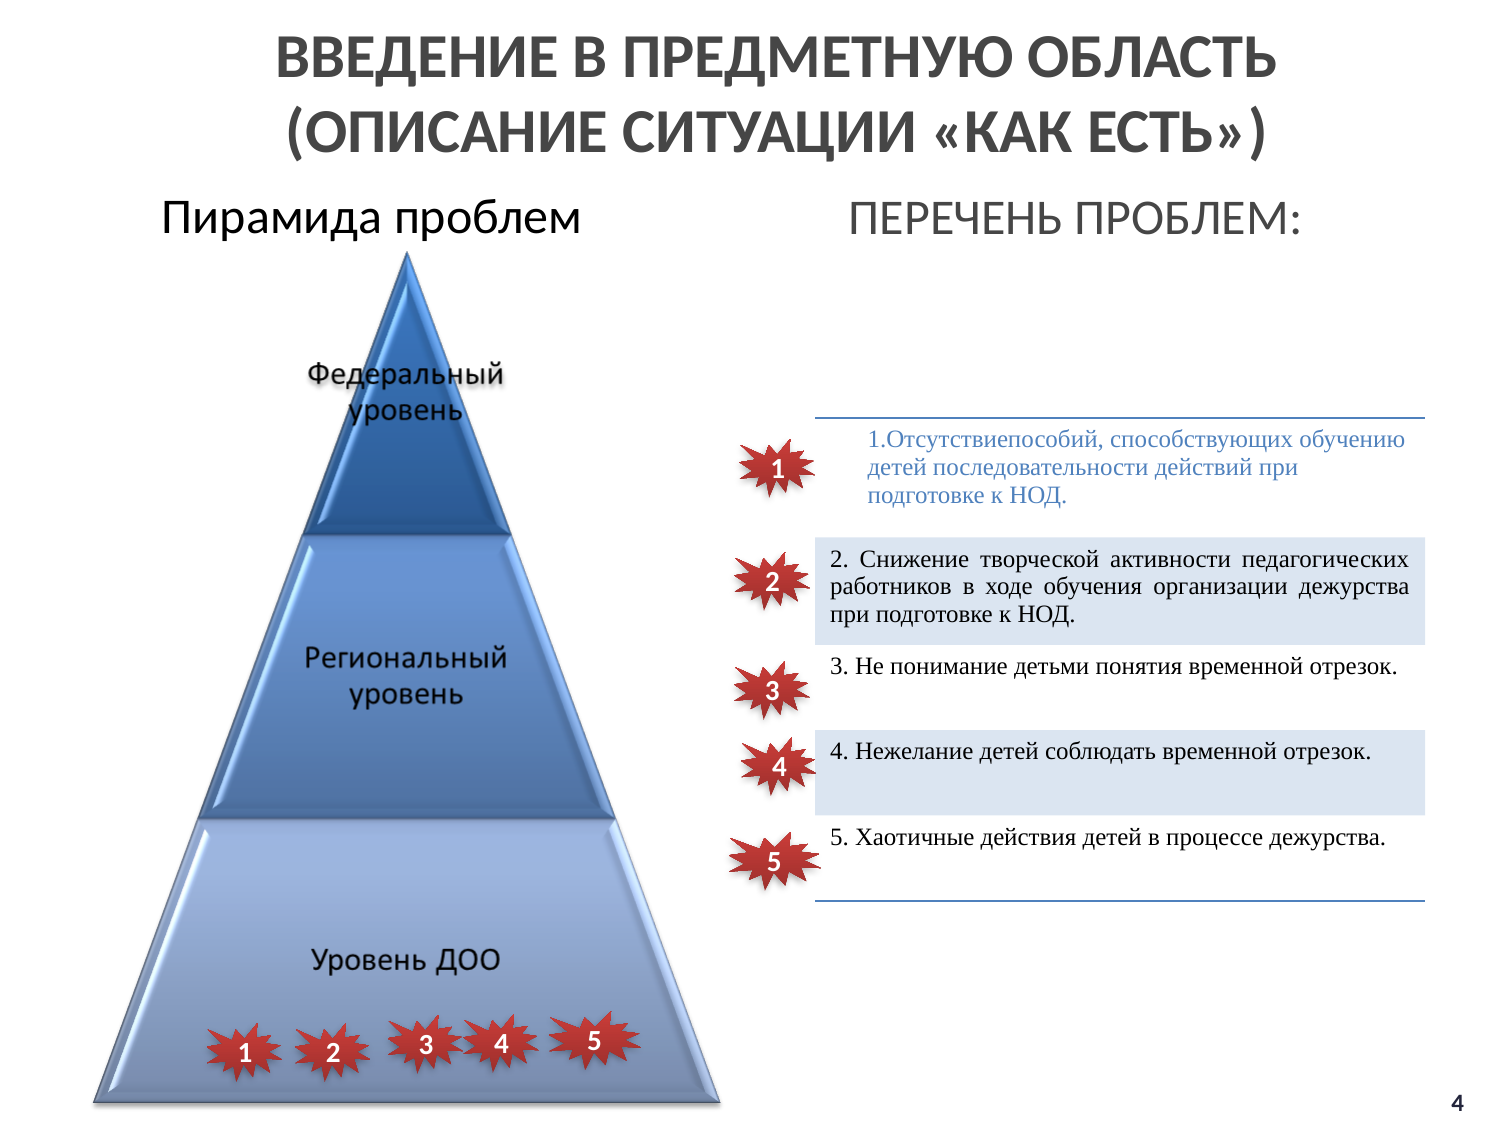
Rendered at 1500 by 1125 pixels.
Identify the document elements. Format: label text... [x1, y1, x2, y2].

picture [84, 244, 729, 1115]
text_box 3 [733, 660, 810, 721]
text_box 5 [732, 831, 815, 891]
table_header 1.Отсутствиепособий, способствующих обучению детей последовательности действий при подготовке к НОД. [815, 419, 1425, 537]
text_box 1 [739, 438, 815, 498]
table_cell 3. Не понимание детьми понятия временной отрезок. [815, 645, 1425, 730]
slide_number 4 [1414, 1078, 1500, 1125]
text_box 4 [741, 737, 815, 797]
table_cell 2. Снижение творческой активности педагогических работников в ходе обучения организации дежурства при подготовке к НОД. [815, 537, 1425, 645]
text_box 2 [734, 551, 810, 611]
table_cell 4. Нежелание детей соблюдать временной отрезок. [815, 730, 1425, 815]
text_box Введение в предметную область (описание ситуации «как есть») [64, 19, 1490, 161]
text_box Перечень проблем: [815, 184, 1336, 244]
table_cell 5. Хаотичные действия детей в процессе дежурства. [815, 815, 1425, 900]
title Пирамида проблем [112, 184, 632, 243]
